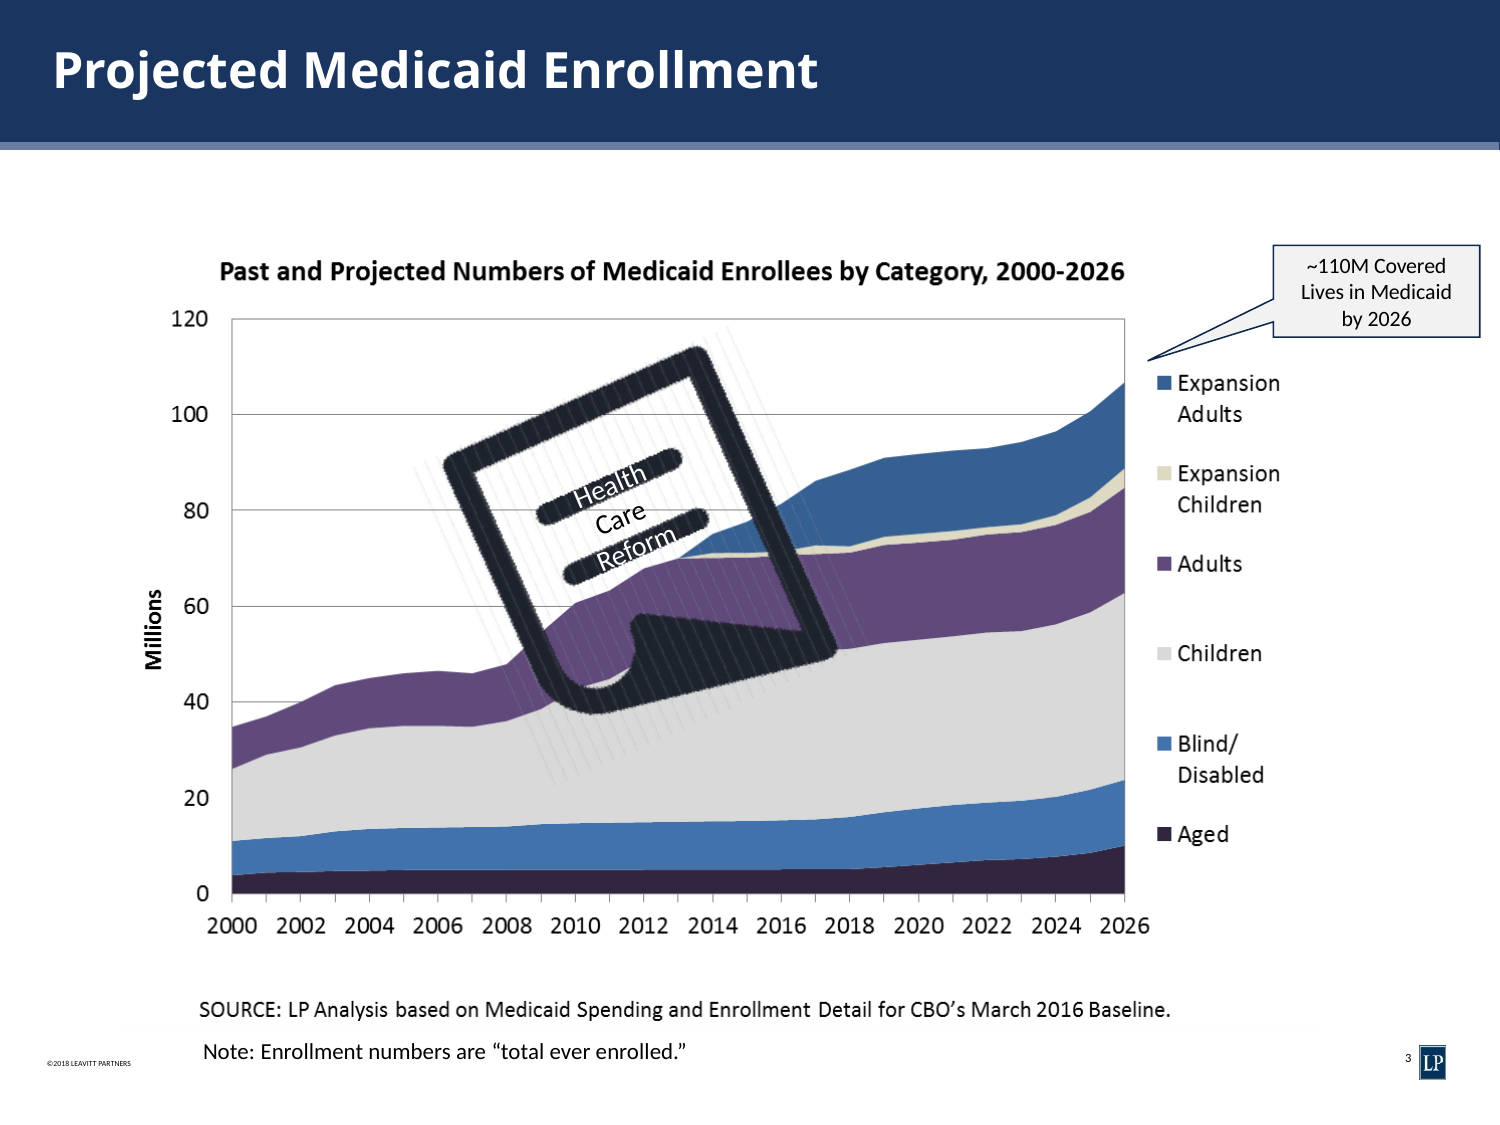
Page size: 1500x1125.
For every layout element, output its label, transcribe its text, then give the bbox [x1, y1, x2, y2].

picture [117, 215, 1318, 1030]
picture [1419, 1045, 1446, 1080]
text_box Note: Enrollment numbers are “total ever enrolled.” [188, 1030, 879, 1072]
title Projected Medicaid Enrollment [37, 37, 1458, 138]
text_box ~110M Covered Lives in Medicaid by 2026 [1318, 244, 1481, 339]
